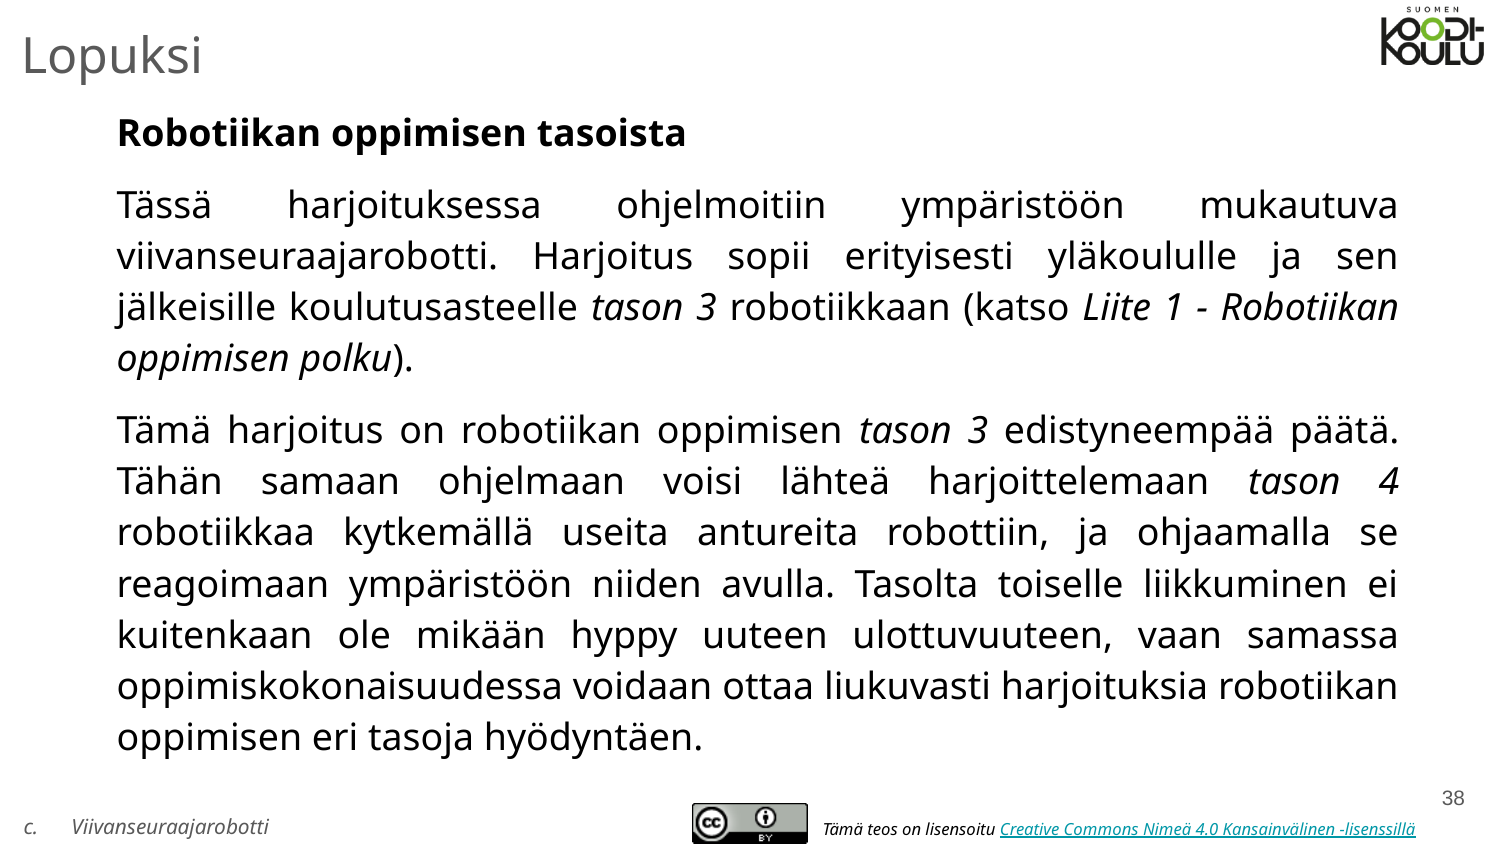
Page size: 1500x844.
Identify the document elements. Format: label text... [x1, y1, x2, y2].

picture [1371, 5, 1492, 65]
subtitle Viivanseuraajarobotti [0, 805, 660, 844]
subtitle Lopuksi [6, 0, 1079, 112]
slide_number ‹#› [1389, 764, 1480, 830]
picture [692, 803, 808, 844]
title Robotiikan oppimisen tasoista Tässä harjoituksessa ohjelmoitiin ympäristöön mukautuva viivanseuraajarobotti. Harjoitus sopii erityisesti yläkoululle ja sen jälkeisille koulutusasteelle tason 3 robotiikkaan (katso Liite 1 - Robotiikan oppimisen polku). Tämä harjoitus on robotiikan oppimisen tason 3 edistyneempää päätä. Tähän samaan ohjelmaan voisi lähteä harjoittelemaan tason 4 robotiikkaa kytkemällä useita antureita robottiin, ja ohjaamalla se reagoimaan ympäristöön niiden avulla. Tasolta toiselle liikkuminen ei kuitenkaan ole mikään hyppy uuteen ulottuvuuteen, vaan samassa oppimiskokonaisuudessa voidaan ottaa liukuvasti harjoituksia robotiikan oppimisen eri tasoja hyödyntäen. [101, 88, 1415, 802]
